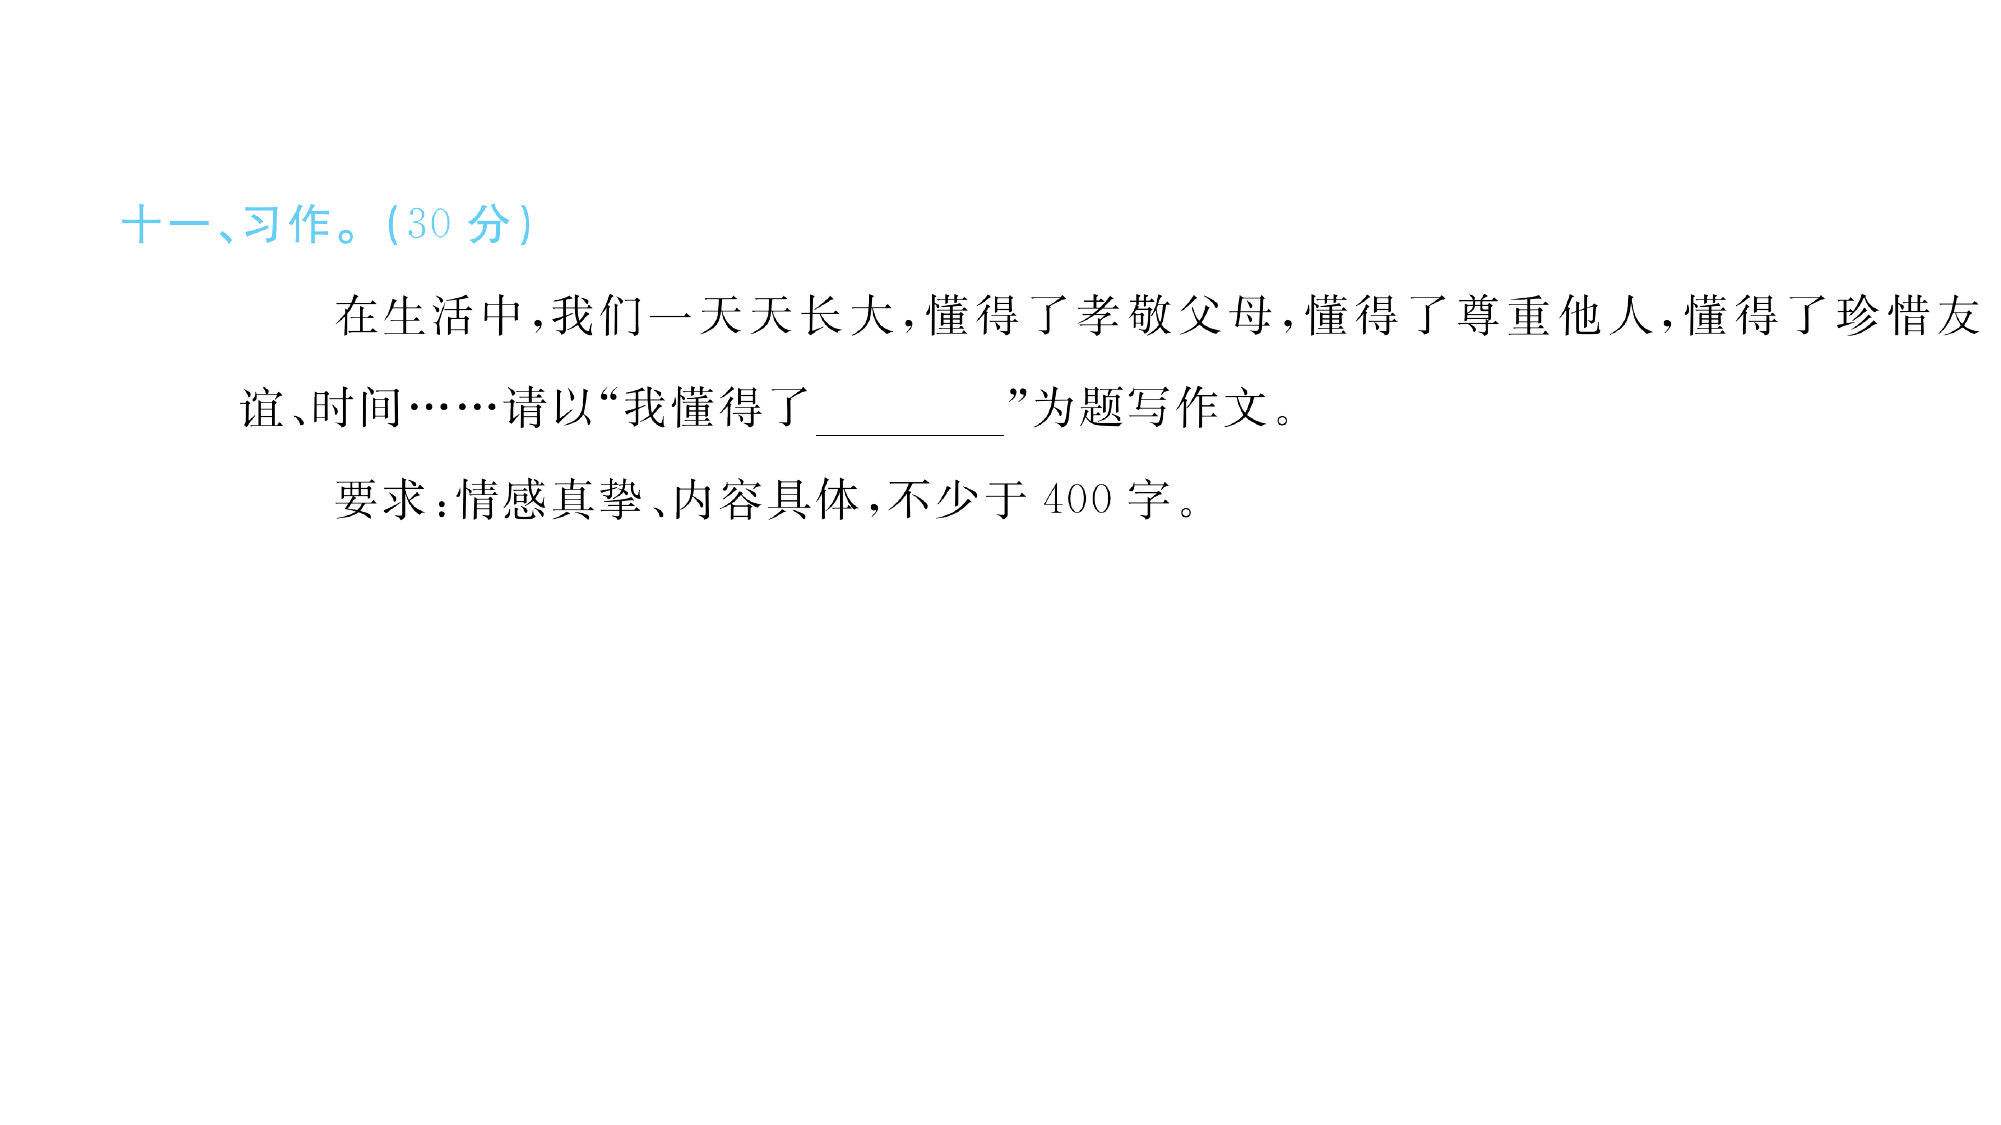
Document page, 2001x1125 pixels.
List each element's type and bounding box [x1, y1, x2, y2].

picture [118, 177, 2000, 543]
